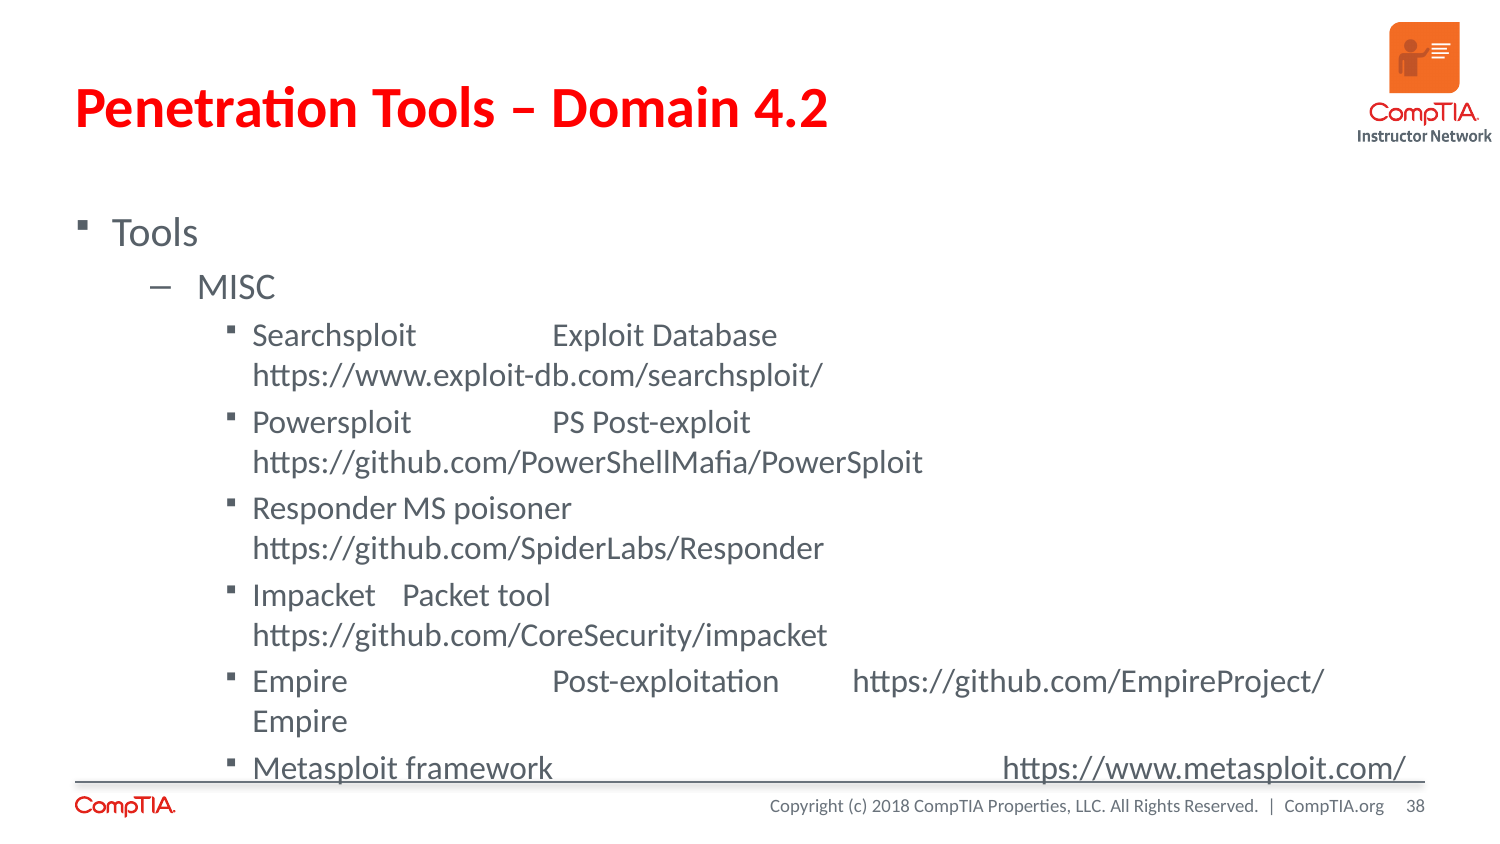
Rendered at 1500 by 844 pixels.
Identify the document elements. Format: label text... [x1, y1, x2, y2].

list Tools MISC Searchsploit Exploit Database https://www.exploit-db.com/searchsploit/ Powersploit PS Post-exploit https://github.com/PowerShellMafia/PowerSploit Responder MS poisoner https://github.com/SpiderLabs/Responder Impacket Packet tool https://github.com/CoreSecurity/impacket Empire Post-exploitation https://github.com/EmpireProject/Empire Metasploit framework https://www.metasploit.com/ Note: PS above is PowerShell and MS above is Microsoft [75, 196, 1425, 754]
slide_number 38 [1384, 782, 1425, 827]
title Penetration Tools – Domain 4.2 [75, 33, 1425, 175]
picture [1358, 22, 1492, 142]
